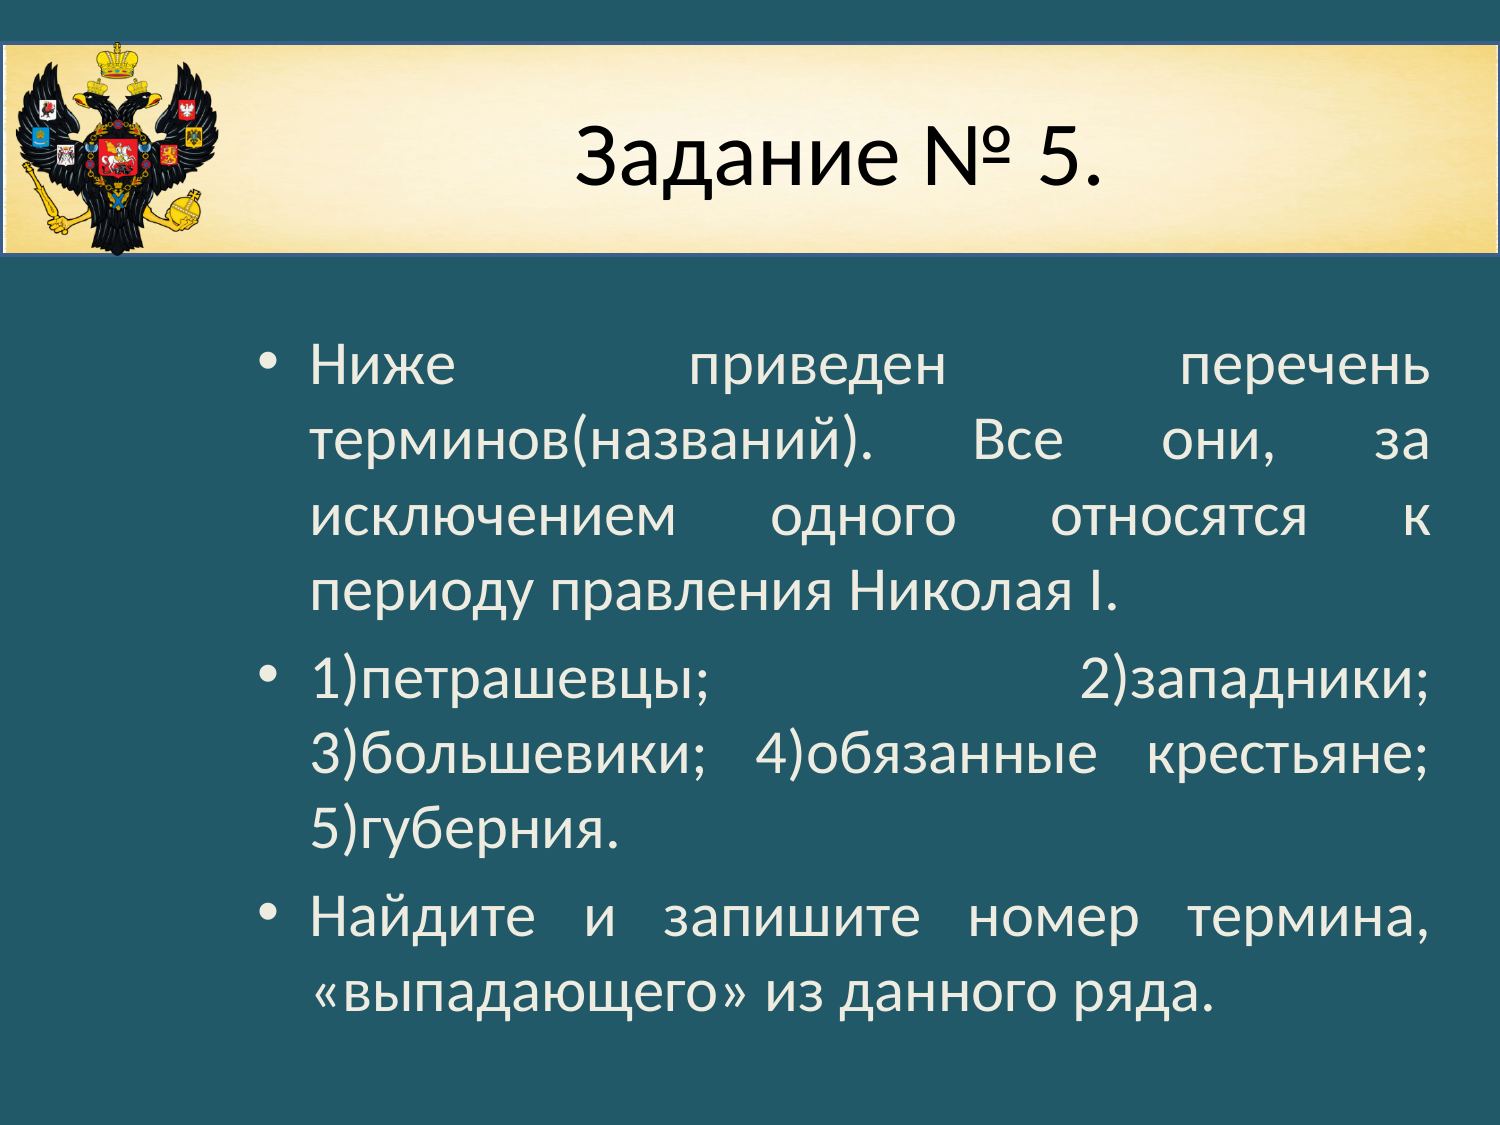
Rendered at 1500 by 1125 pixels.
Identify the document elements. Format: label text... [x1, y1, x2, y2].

title Задание № 5. [277, 55, 1425, 243]
picture [3, 42, 1498, 256]
list Ниже приведен перечень терминов(названий). Все они, за исключением одного относятся к периоду правления Николая I. 1)петрашевцы; 2)западники; 3)большевики; 4)обязанные крестьяне; 5)губерния. Найдите и запишите номер термина, «выпадающего» из данного ряда. [242, 314, 1447, 1035]
